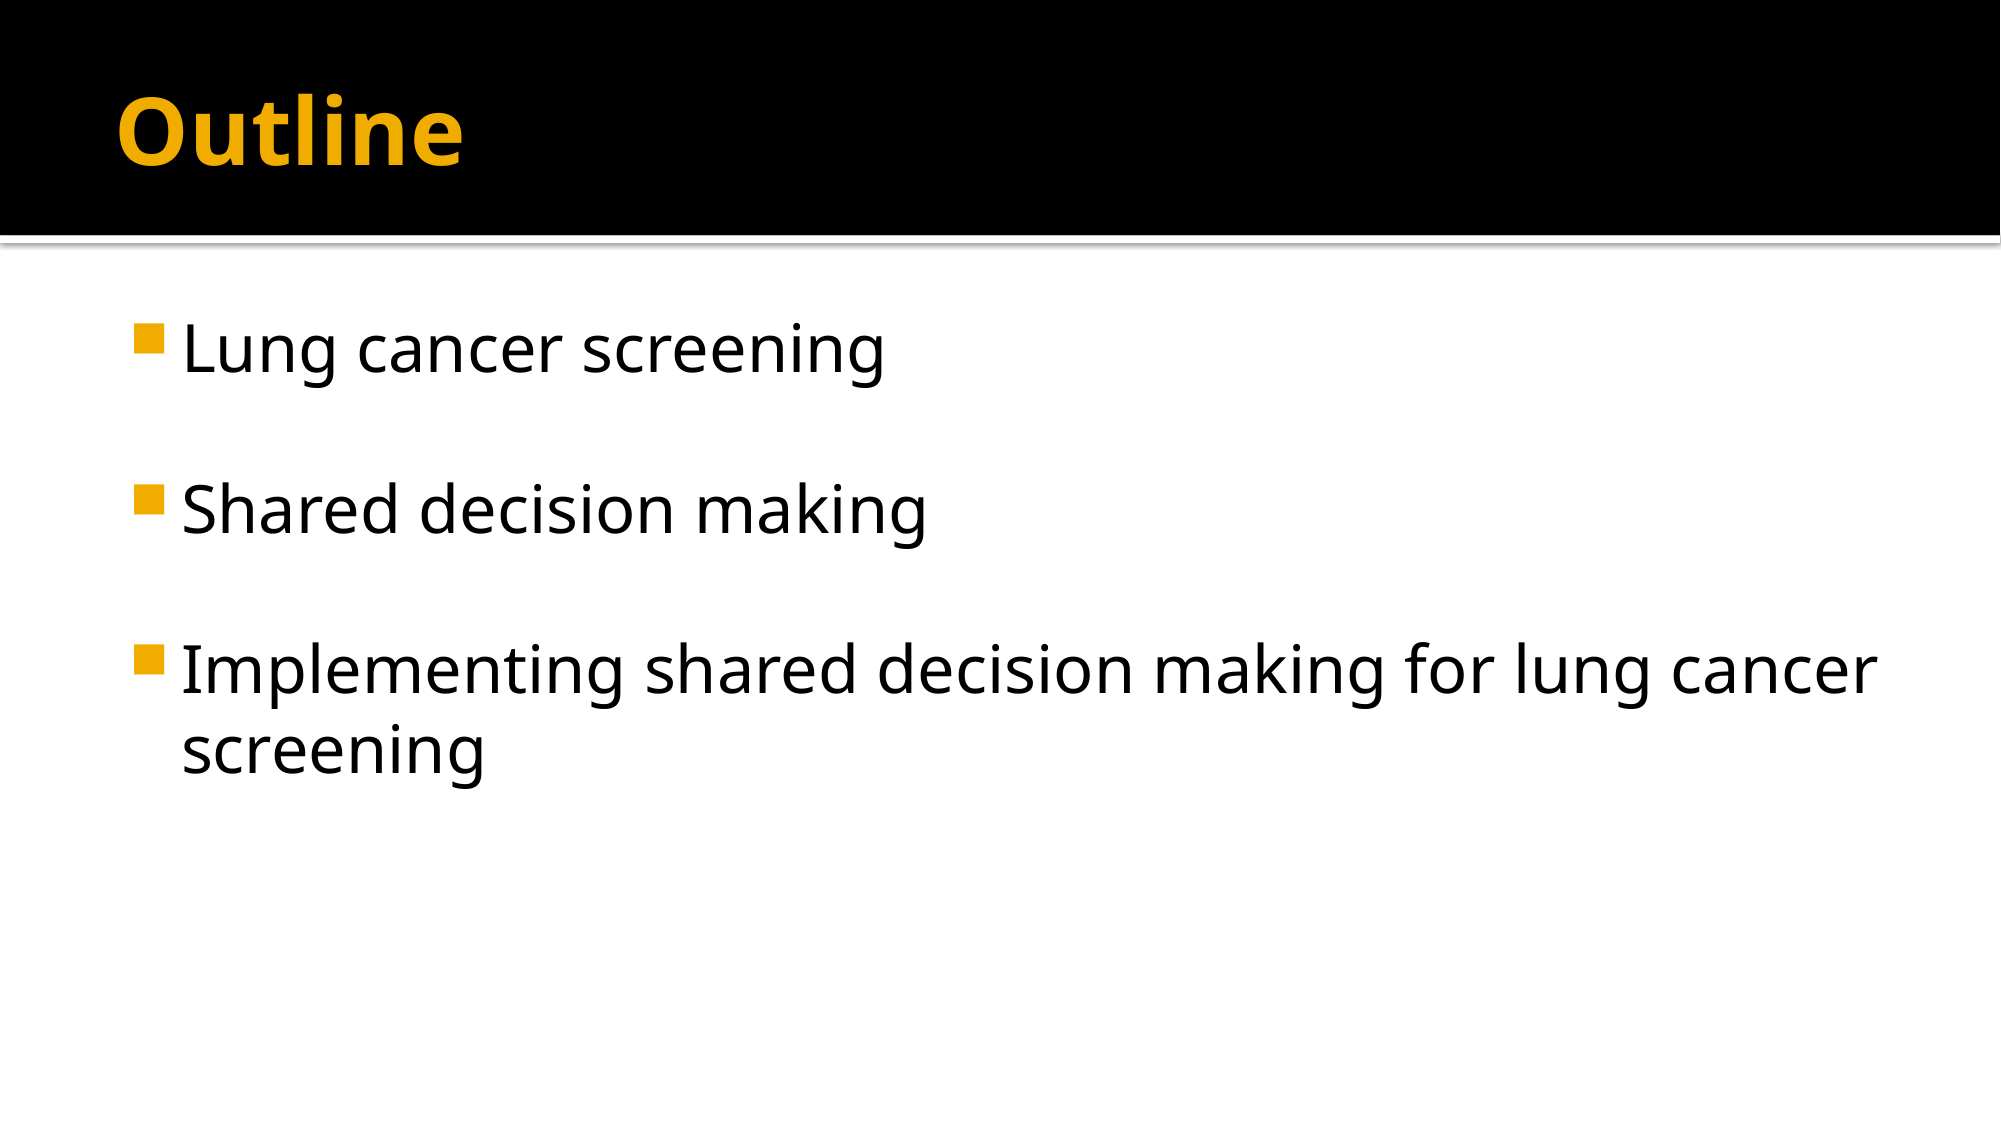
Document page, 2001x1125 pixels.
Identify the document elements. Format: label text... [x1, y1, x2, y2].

list Lung cancer screening Shared decision making Implementing shared decision making for lung cancer screening [99, 291, 1900, 1050]
title Outline [99, 24, 1900, 231]
